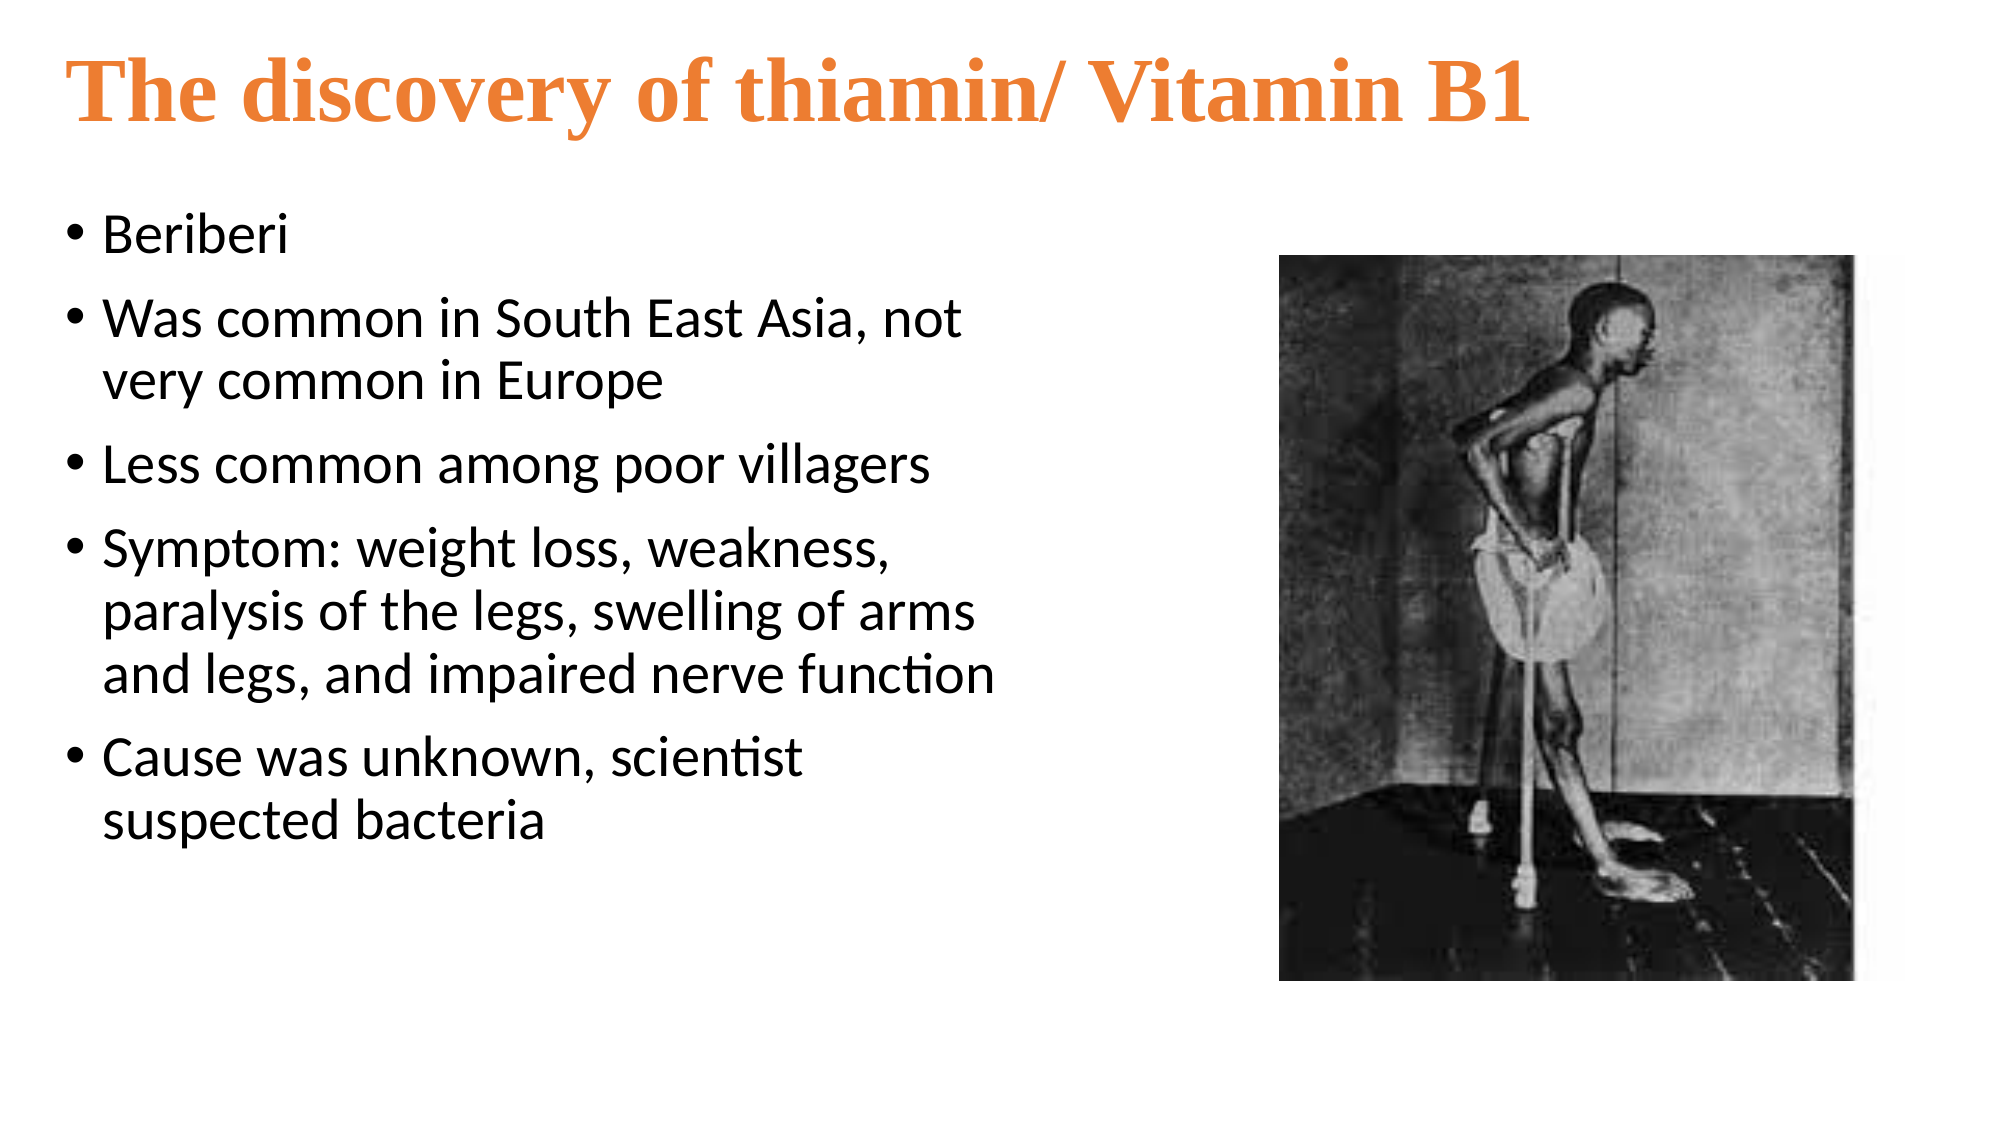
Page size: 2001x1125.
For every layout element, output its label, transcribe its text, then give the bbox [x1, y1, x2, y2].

title The discovery of thiamin/ Vitamin B1 [50, 37, 1775, 256]
list Beriberi Was common in South East Asia, not very common in Europe Less common among poor villagers Symptom: weight loss, weakness, paralysis of the legs, swelling of arms and legs, and impaired nerve function Cause was unknown, scientist suspected bacteria [50, 195, 1046, 1021]
picture [1279, 255, 1905, 981]
